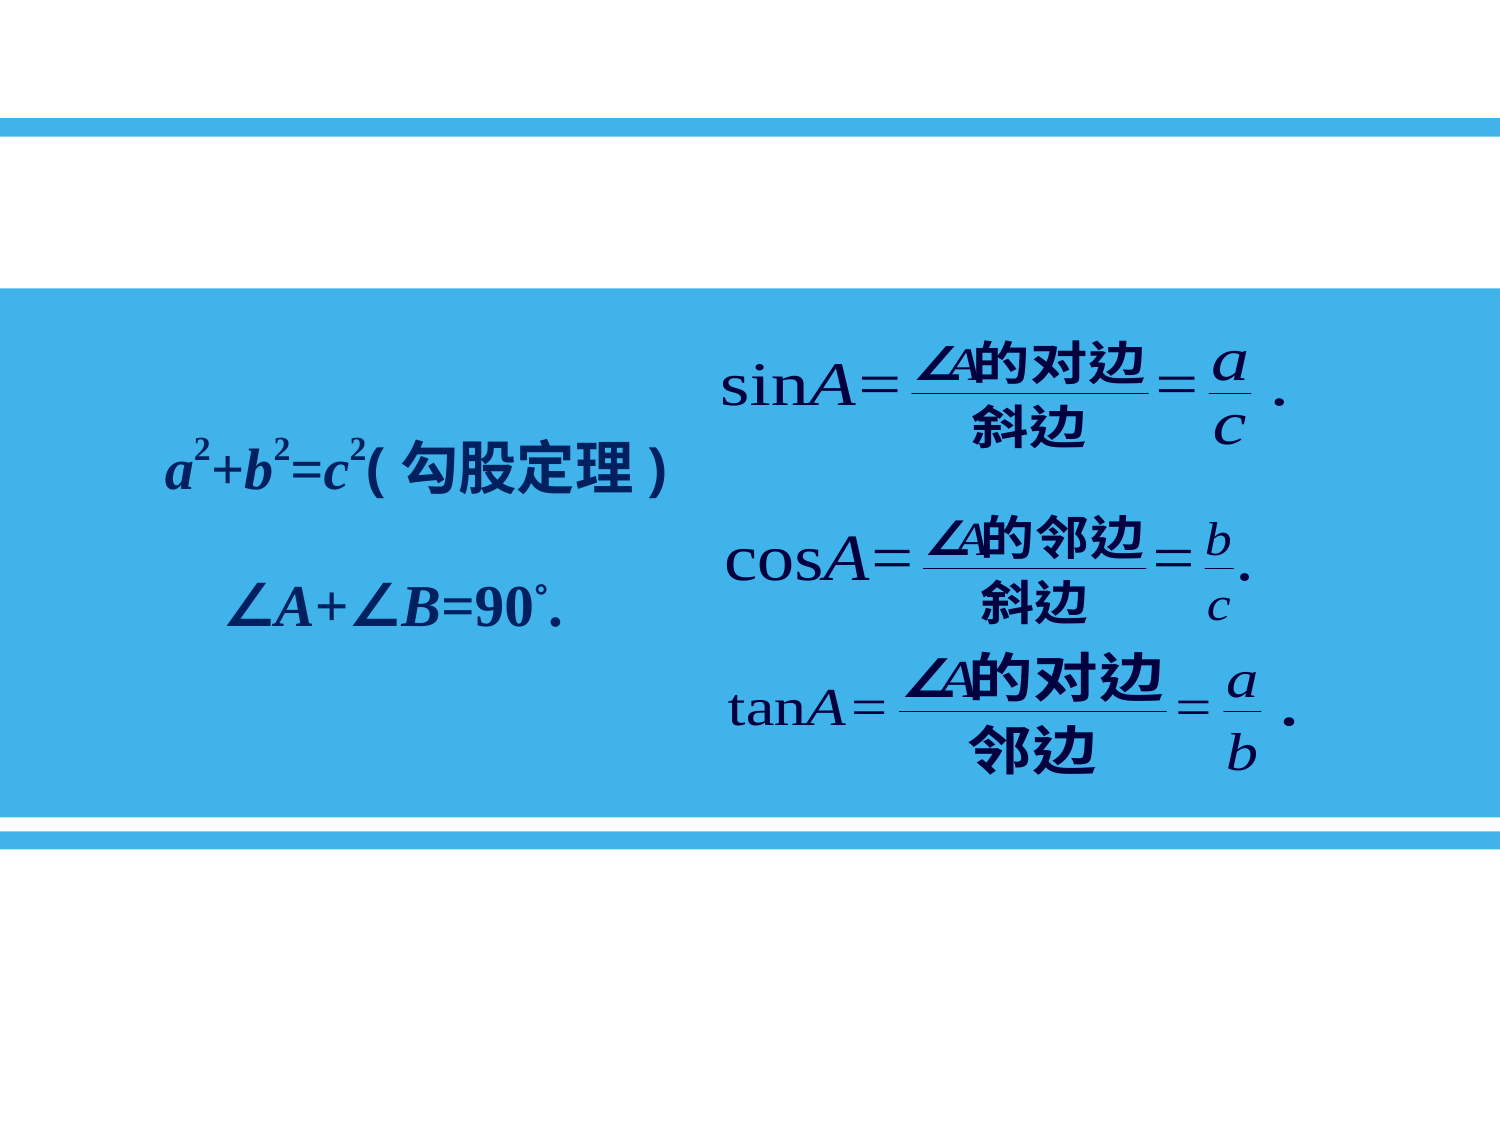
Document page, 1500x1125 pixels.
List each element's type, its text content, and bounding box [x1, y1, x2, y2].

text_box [716, 335, 1303, 782]
text_box ∠A+∠B=90°. [208, 560, 577, 646]
text_box a2+b2=c2(勾股定理) [151, 419, 681, 508]
